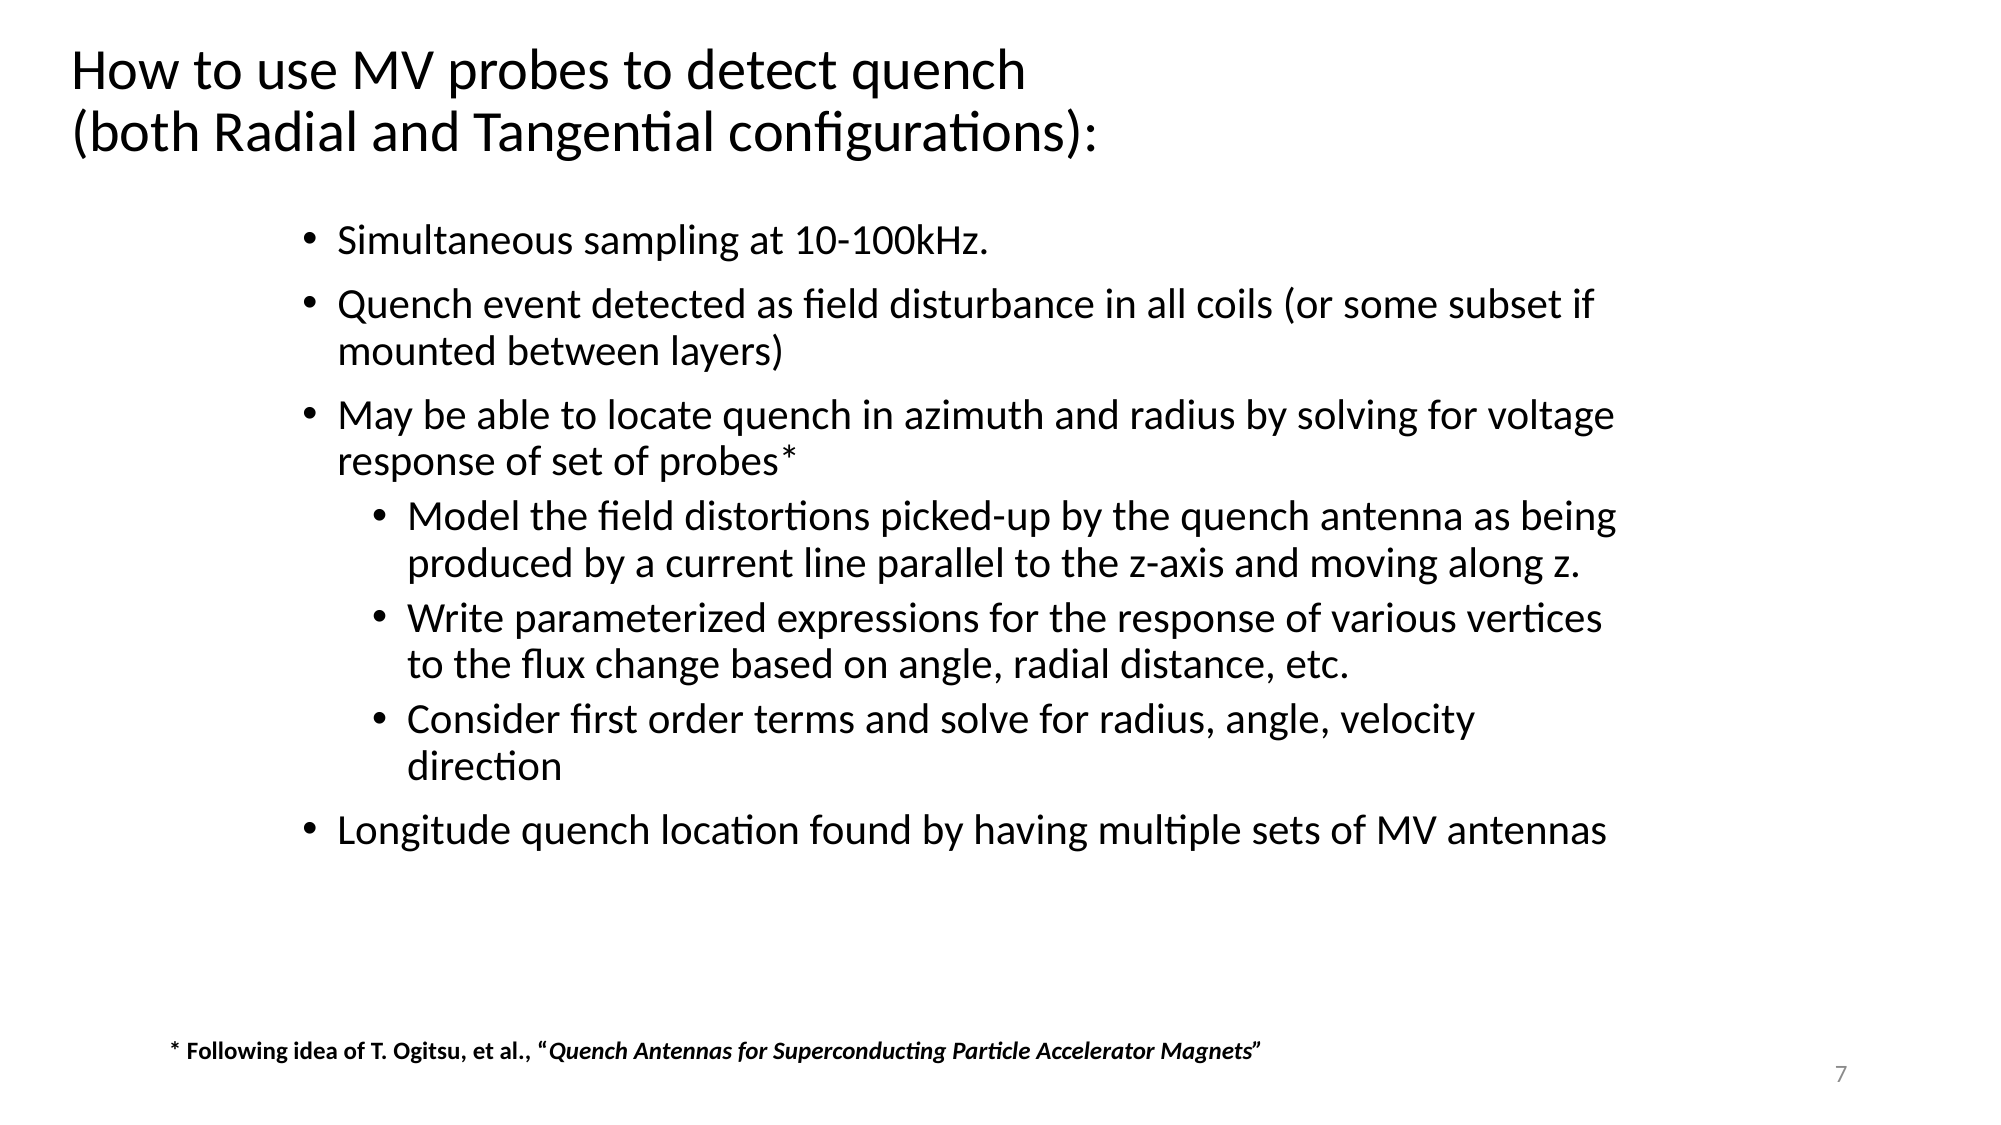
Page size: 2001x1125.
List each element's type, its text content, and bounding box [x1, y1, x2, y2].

text_box * Following idea of T. Ogitsu, et al., “Quench Antennas for Superconducting Particle Accelerator Magnets” [154, 1027, 1280, 1072]
slide_number 7 [1412, 1042, 1863, 1103]
list Simultaneous sampling at 10-100kHz. Quench event detected as field disturbance in all coils (or some subset if mounted between layers) May be able to locate quench in azimuth and radius by solving for voltage response of set of probes* Model the field distortions picked-up by the quench antenna as being produced by a current line parallel to the z-axis and moving along z. Write parameterized expressions for the response of various vertices to the flux change based on angle, radial distance, etc. Consider first order terms and solve for radius, angle, velocity direction Longitude quench location found by having multiple sets of MV antennas [287, 209, 1638, 953]
title How to use MV probes to detect quench (both Radial and Tangential configurations): [56, 27, 1927, 246]
